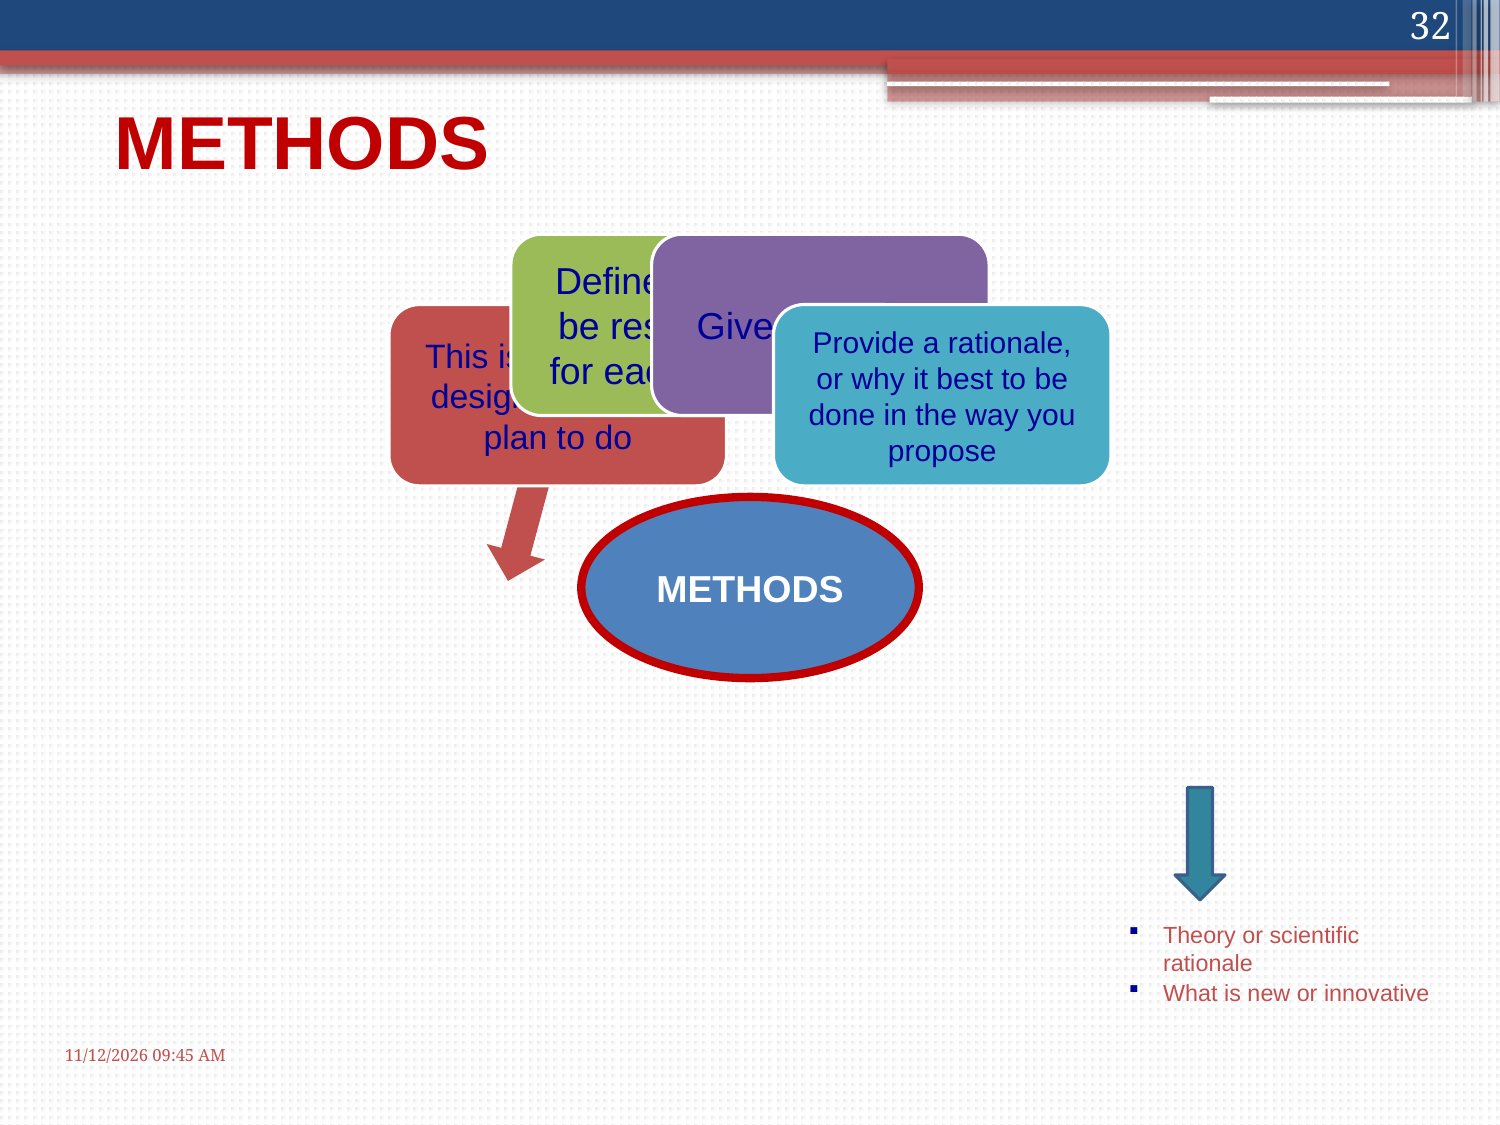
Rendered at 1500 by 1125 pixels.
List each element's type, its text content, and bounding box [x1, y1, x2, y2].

text_box METHODS [99, 87, 525, 193]
slide_number 32 [1341, 0, 1466, 61]
list Theory or scientific rationale What is new or innovative [1012, 912, 1450, 1038]
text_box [74, 224, 1426, 951]
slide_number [50, 1037, 258, 1087]
